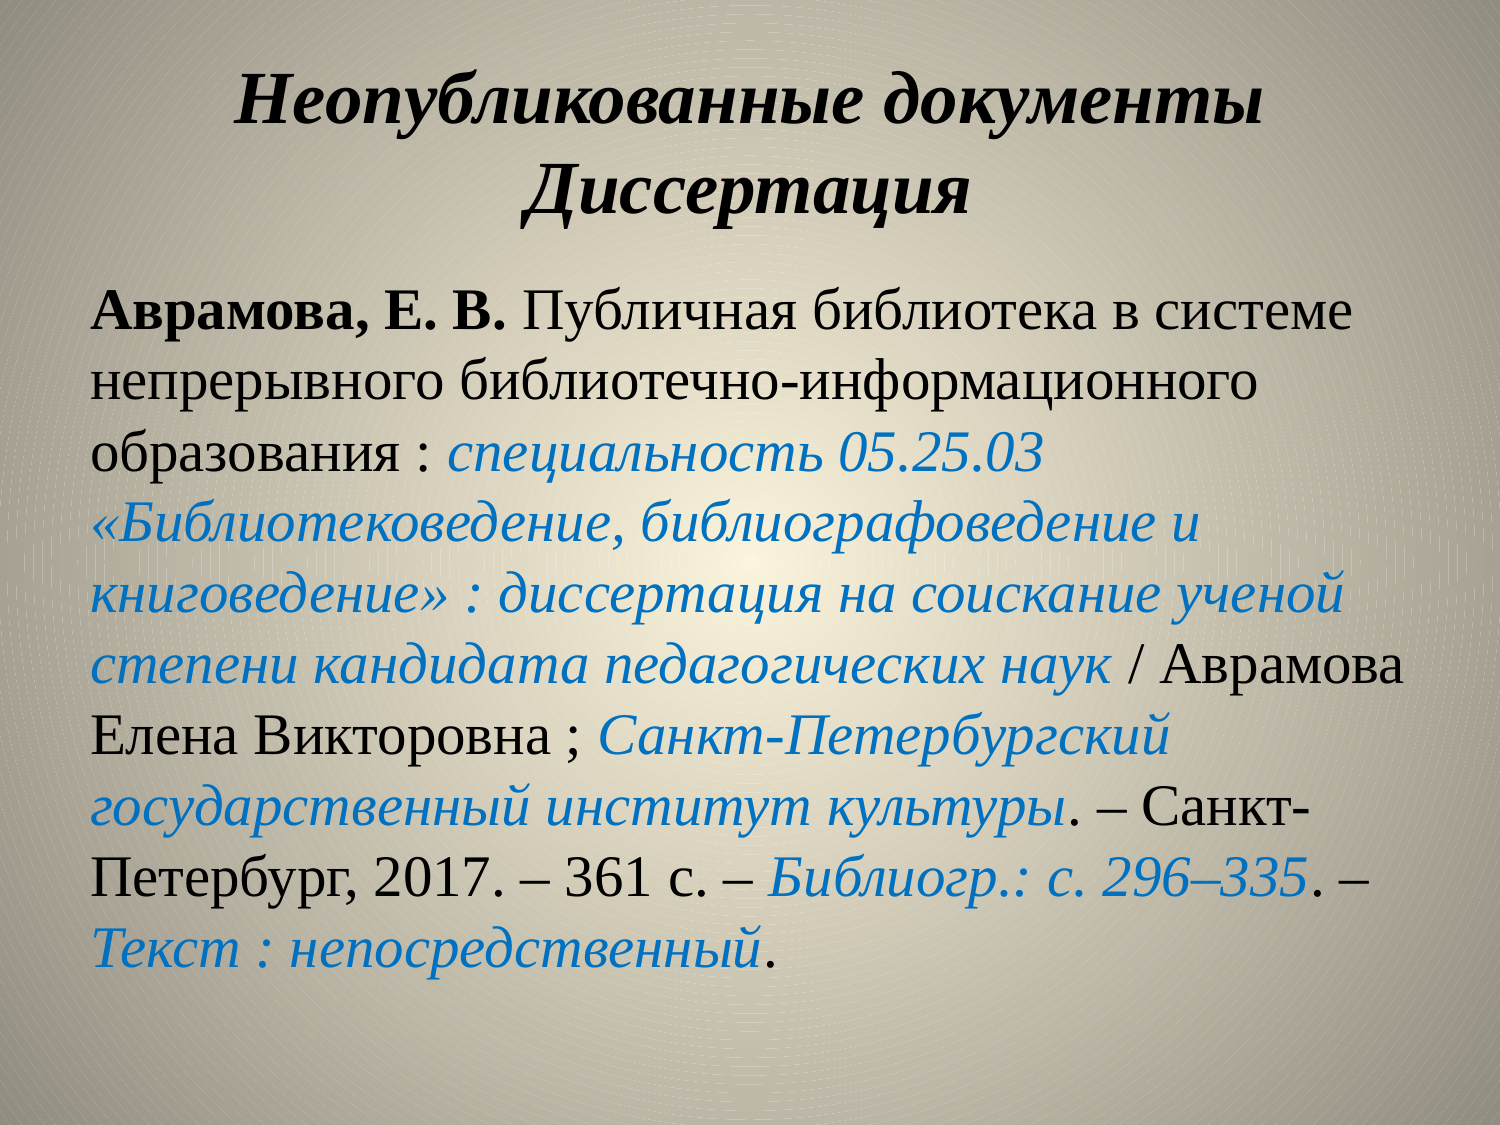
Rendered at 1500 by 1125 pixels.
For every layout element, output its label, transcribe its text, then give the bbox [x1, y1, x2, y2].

title Неопубликованные документы Диссертация [75, 45, 1425, 233]
list Аврамова, Е. В. Публичная библиотека в системе непрерывного библиотечно-информационного образования : специальность 05.25.03 «Библиотековедение, библиографоведение и книговедение» : диссертация на соискание ученой степени кандидата педагогических наук / Аврамова Елена Викторовна ; Санкт-Петербургский государственный институт культуры. – Санкт-Петербург, 2017. – 361 с. – Библиогр.: с. 296–335. – Текст : непосредственный. [75, 262, 1425, 1005]
